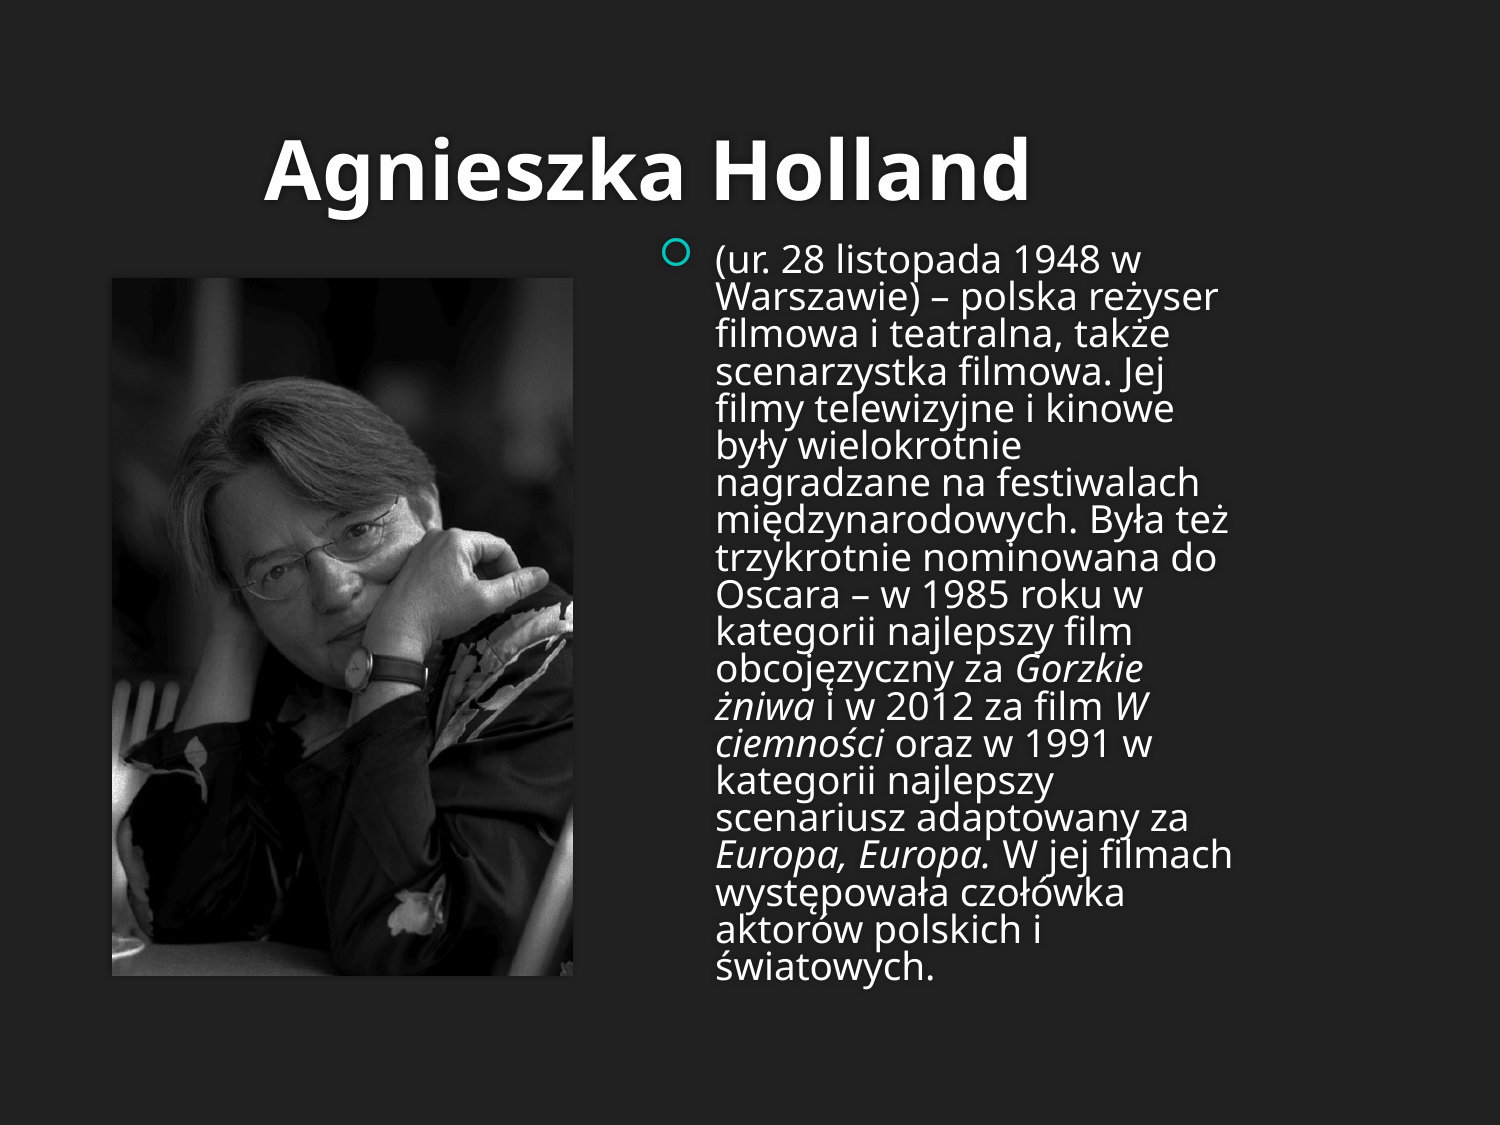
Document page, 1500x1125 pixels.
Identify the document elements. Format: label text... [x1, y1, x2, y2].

title Agnieszka Holland [35, 37, 1263, 225]
list (ur. 28 listopada 1948 w Warszawie) – polska reżyser filmowa i teatralna, także scenarzystka filmowa. Jej filmy telewizyjne i kinowe były wielokrotnie nagradzane na festiwalach międzynarodowych. Była też trzykrotnie nominowana do Oscara – w 1985 roku w kategorii najlepszy film obcojęzyczny za Gorzkie żniwa i w 2012 za film W ciemności oraz w 1991 w kategorii najlepszy scenariusz adaptowany za Europa, Europa. W jej filmach występowała czołówka aktorów polskich i światowych. [643, 231, 1255, 1000]
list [111, 278, 573, 977]
